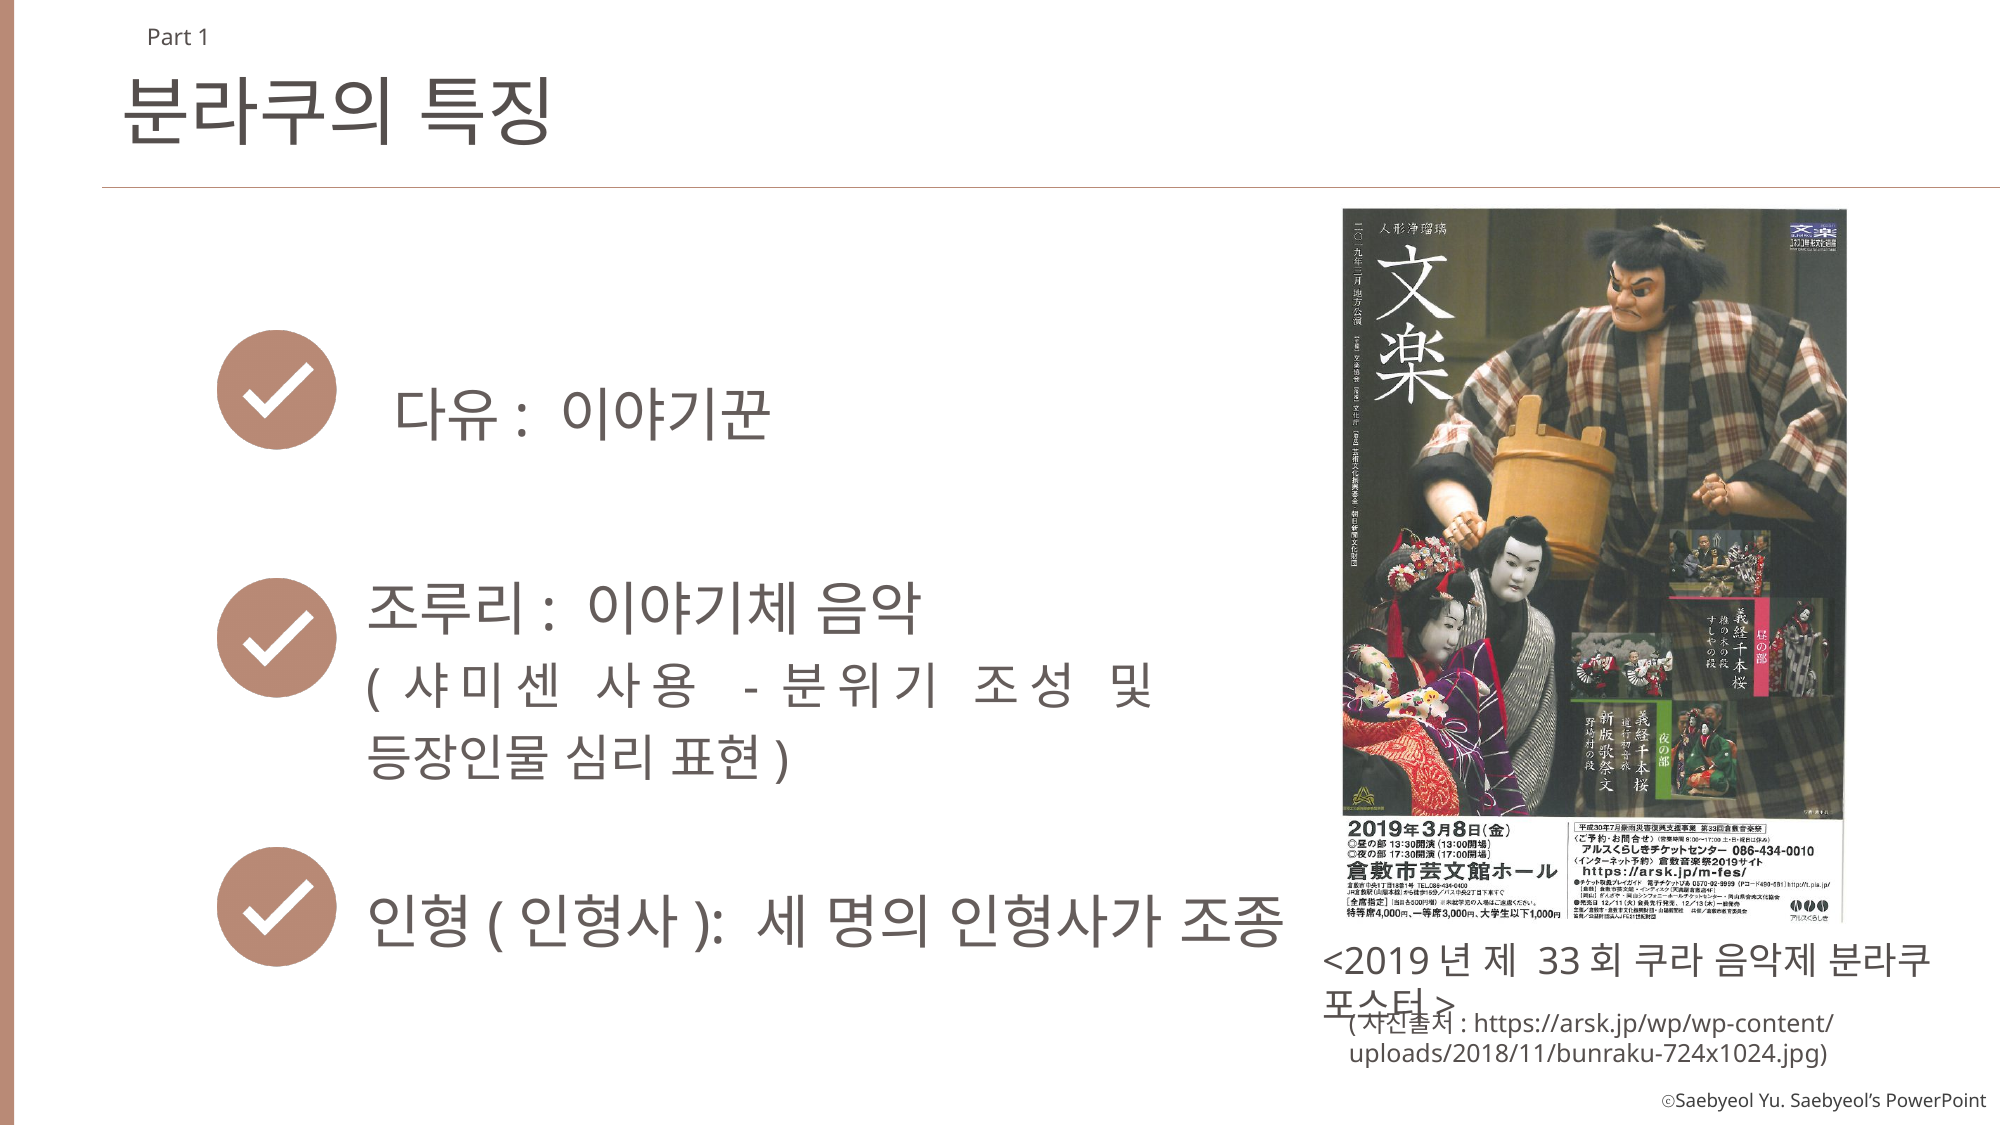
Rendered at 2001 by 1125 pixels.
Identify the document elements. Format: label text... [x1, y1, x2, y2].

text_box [1307, 204, 1960, 1076]
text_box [201, 831, 1307, 982]
text_box 분라쿠의 특징 [106, 57, 572, 163]
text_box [201, 314, 1307, 465]
text_box [0, 0, 15, 1125]
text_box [201, 551, 1170, 787]
text_box Part 1 [132, 15, 226, 58]
